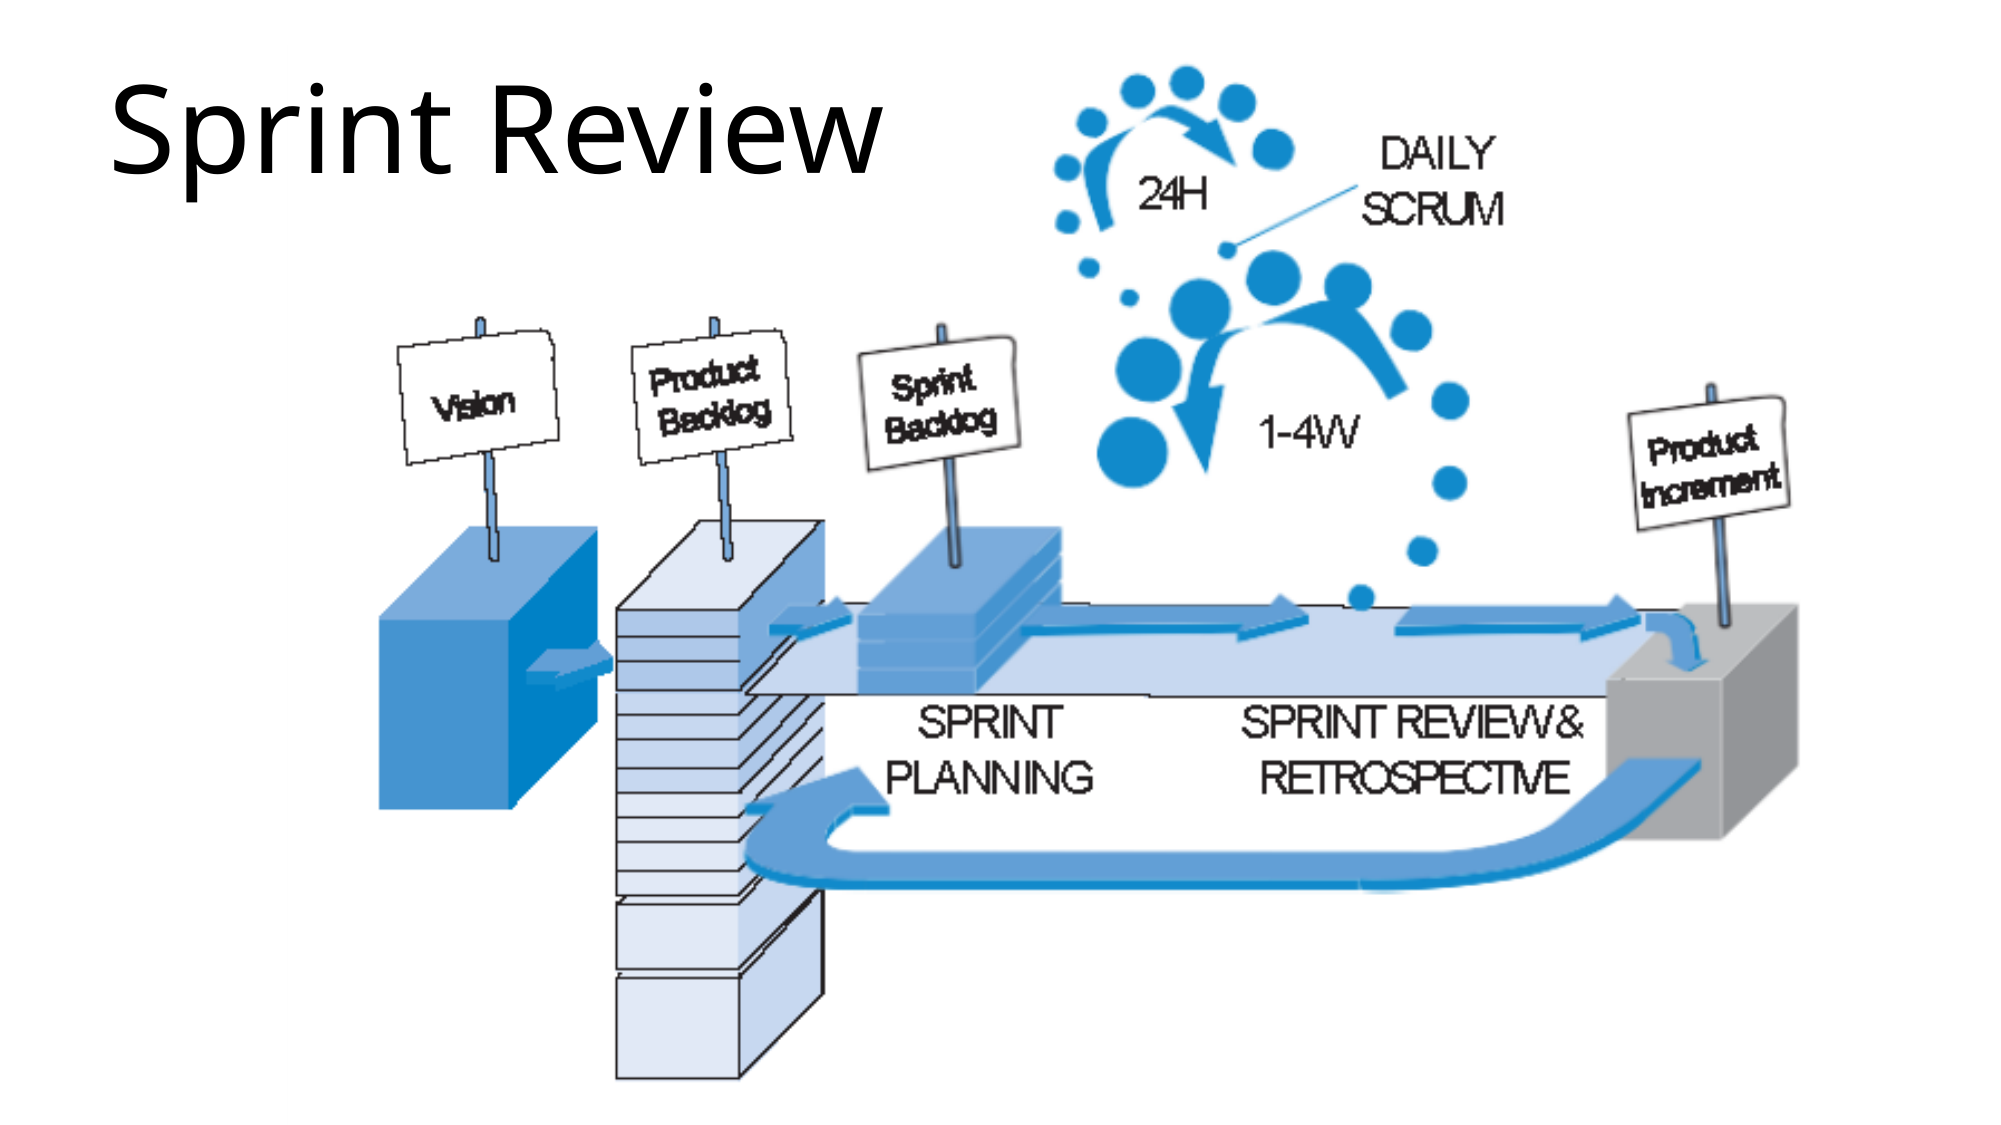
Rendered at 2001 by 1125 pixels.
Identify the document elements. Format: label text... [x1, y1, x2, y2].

picture [285, 45, 1867, 1125]
title Sprint Review [34, 60, 285, 208]
